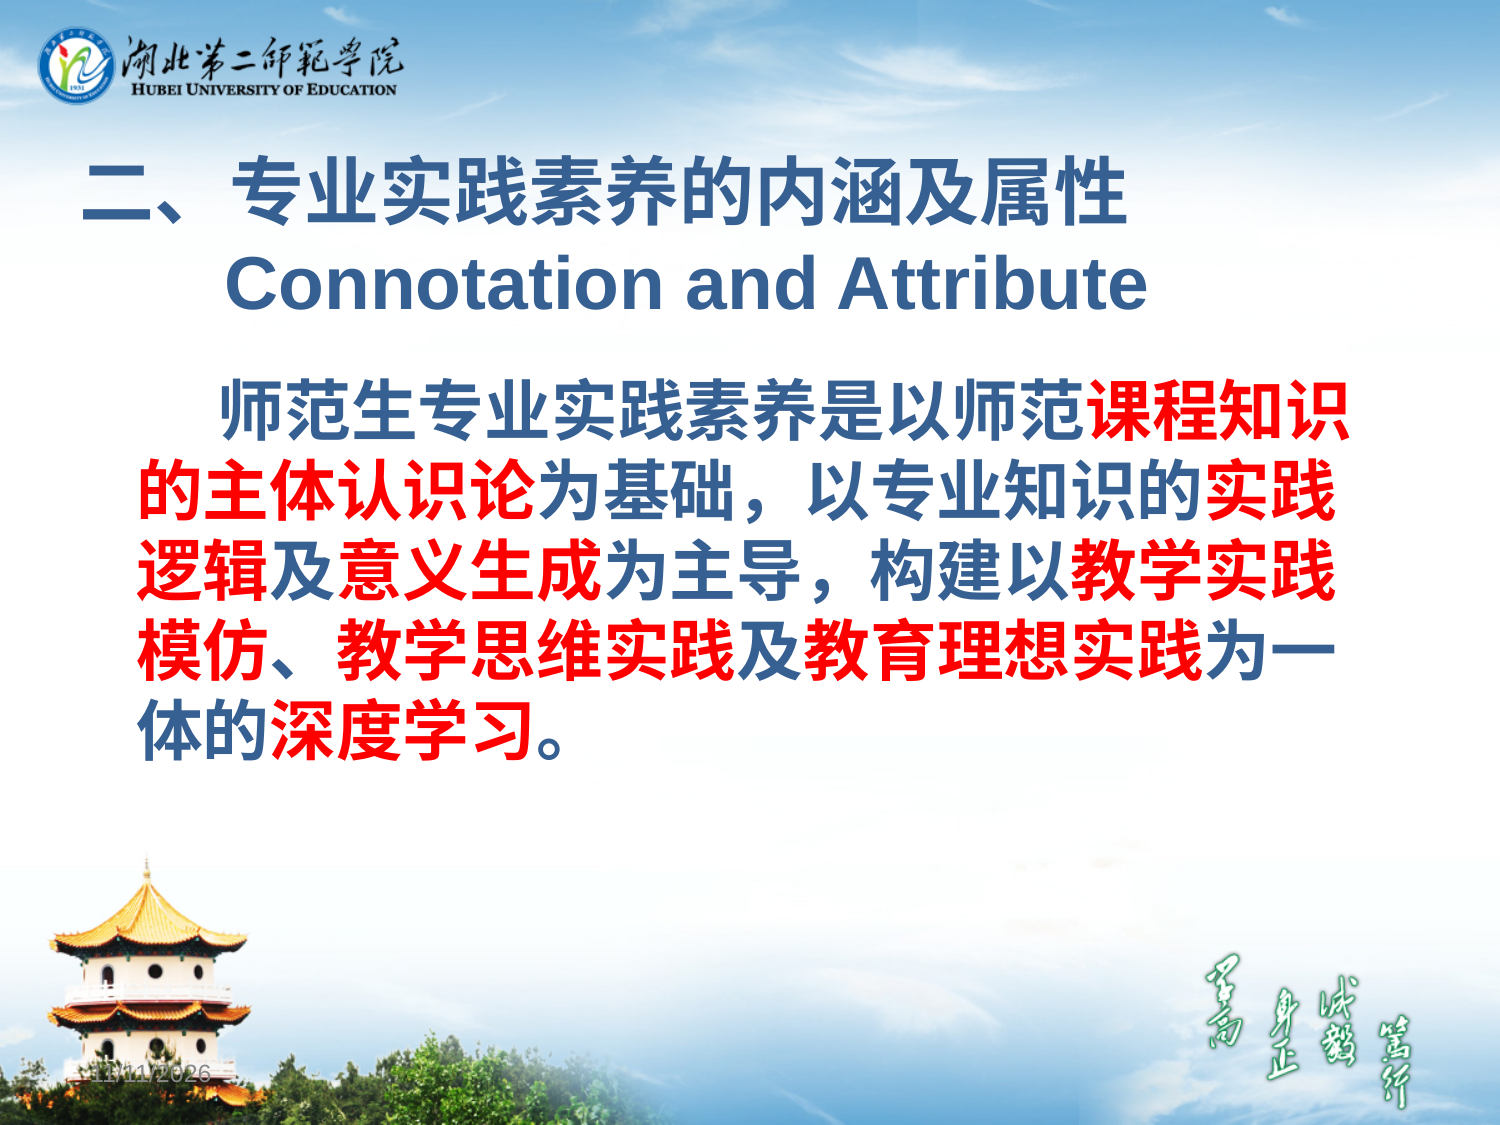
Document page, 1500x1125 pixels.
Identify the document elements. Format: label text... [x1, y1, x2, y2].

list 师范生专业实践素养是以师范课程知识的主体认识论为基础，以专业知识的实践逻辑及意义生成为主导，构建以教学实践模仿、教学思维实践及教育理想实践为一体的深度学习。 [64, 361, 1415, 804]
text_box 二、专业实践素养的内涵及属性 Connotation and Attribute [64, 137, 1412, 422]
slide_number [74, 1042, 426, 1103]
picture [0, 0, 1500, 1125]
